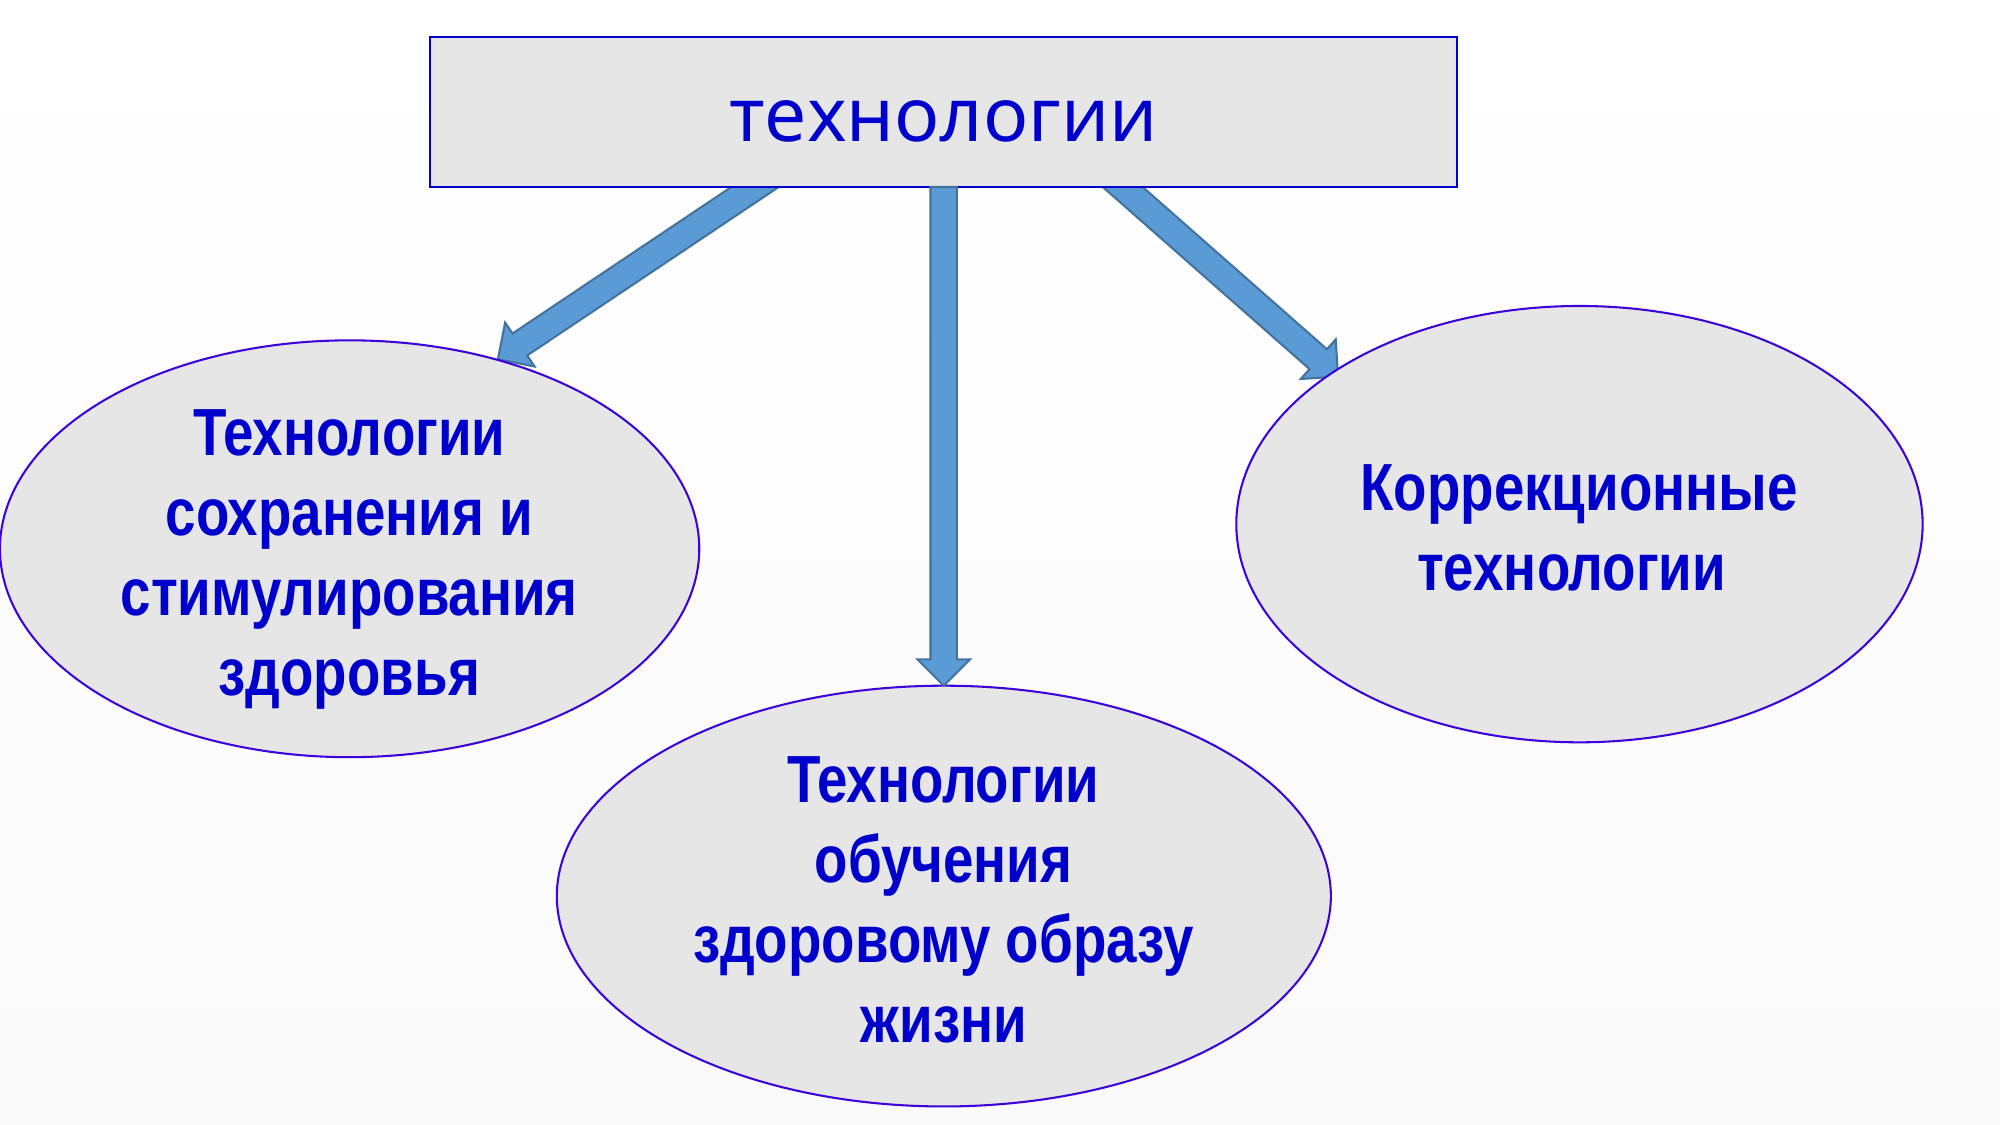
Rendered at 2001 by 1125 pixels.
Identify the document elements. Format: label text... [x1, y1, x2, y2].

text_box технологии [429, 36, 1458, 188]
text_box [497, 326, 574, 368]
text_box [958, 270, 1444, 326]
text_box Коррекционные технологии [1235, 304, 1924, 744]
text_box [605, 188, 780, 270]
text_box [1259, 326, 1339, 381]
text_box Технологии сохранения и стимулирования здоровья [0, 339, 701, 759]
text_box Технологии обучения здоровому образу жизни [555, 684, 1332, 1108]
text_box [914, 185, 973, 688]
text_box [1102, 188, 1239, 270]
text_box [443, 270, 929, 326]
